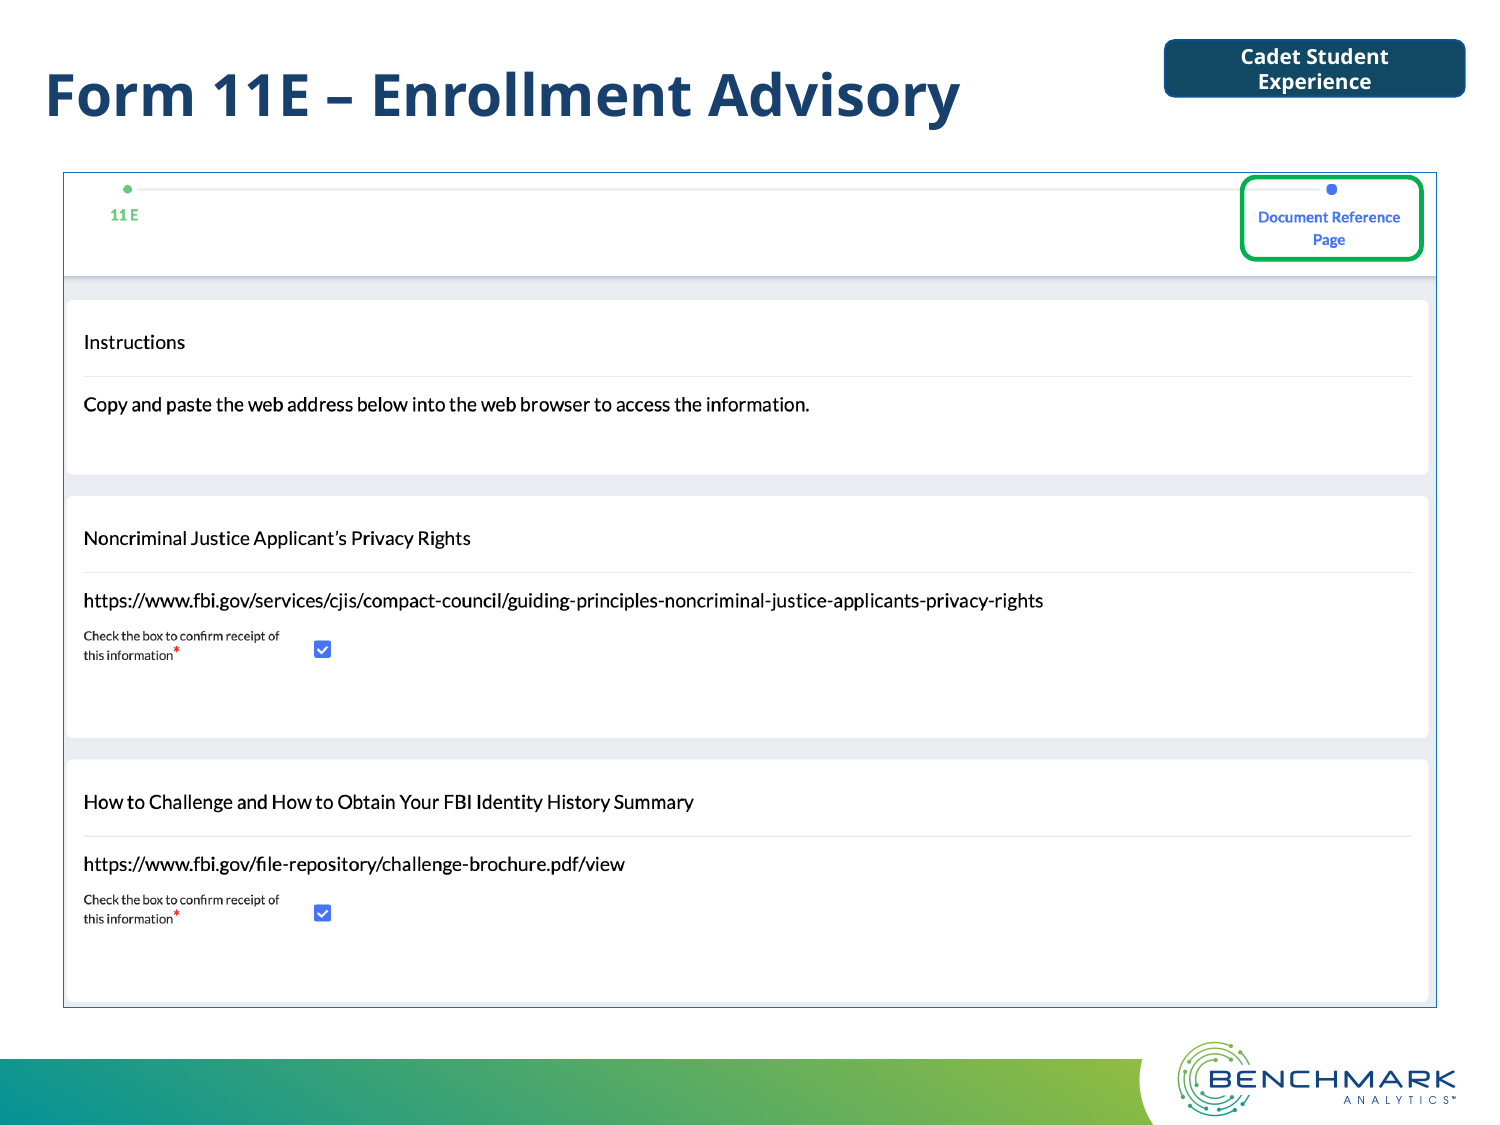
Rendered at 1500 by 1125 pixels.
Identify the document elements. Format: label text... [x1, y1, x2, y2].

text_box Cadet Student Experience [1163, 39, 1466, 98]
title Form 11E – Enrollment Advisory [29, 58, 1324, 173]
picture [0, 0, 1500, 1125]
